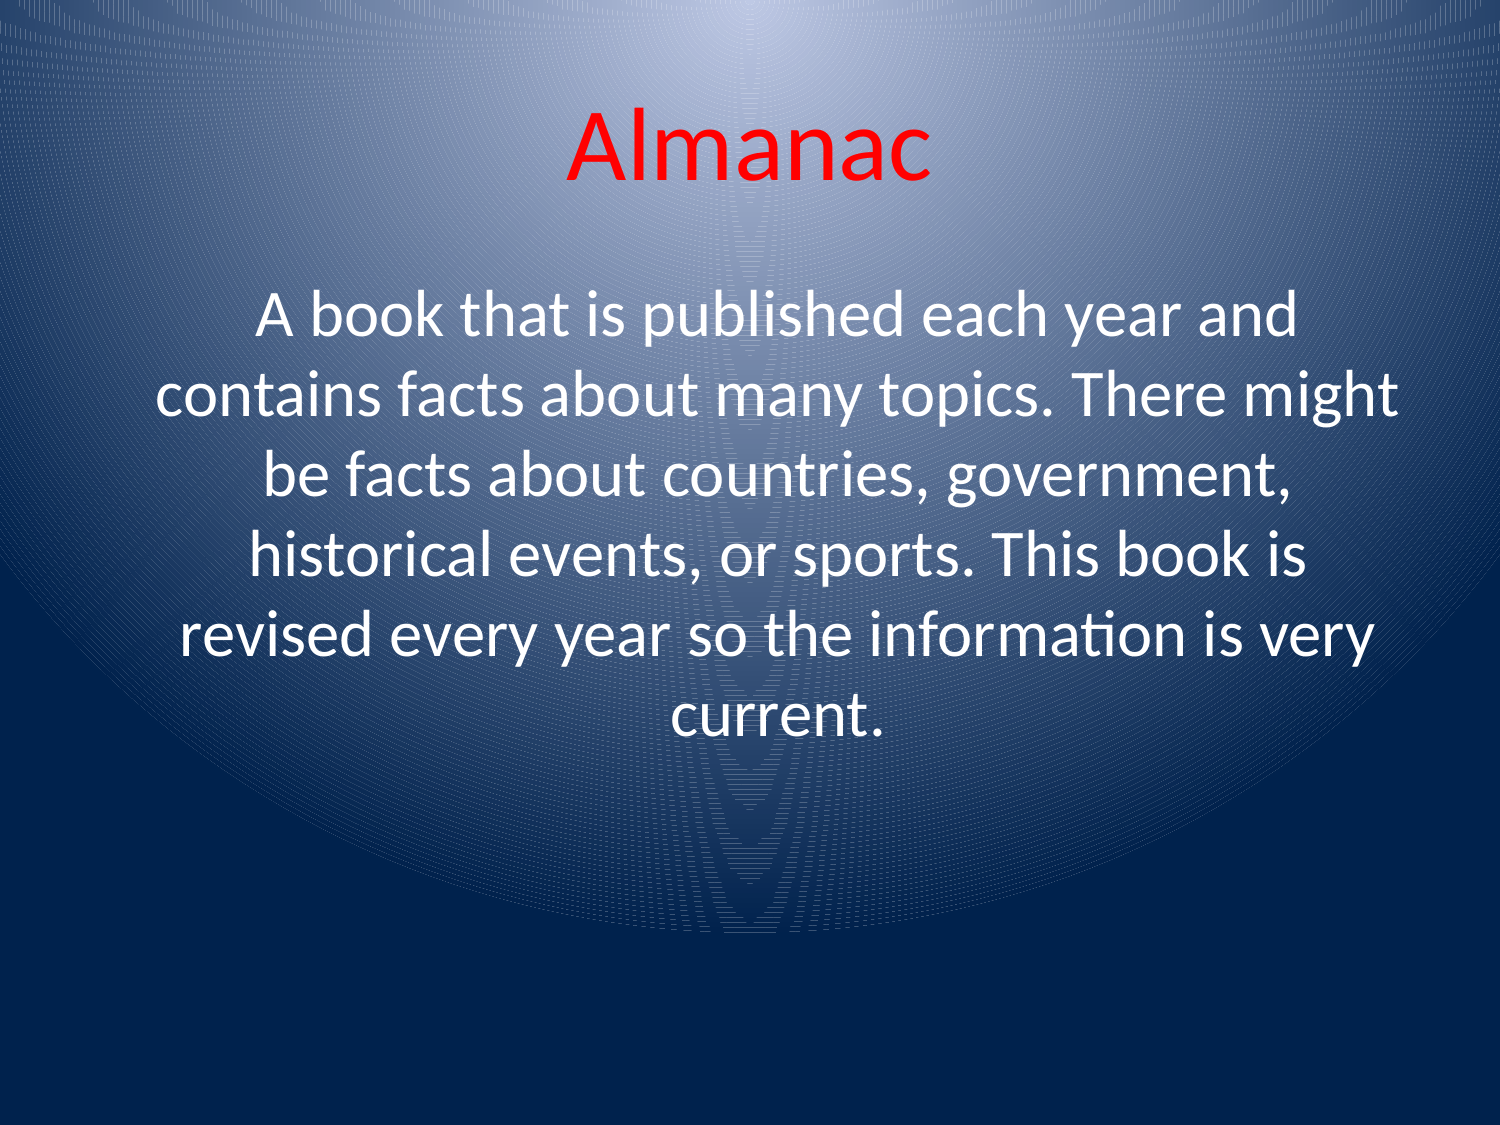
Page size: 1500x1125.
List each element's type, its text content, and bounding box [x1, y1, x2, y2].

list A book that is published each year and contains facts about many topics. There might be facts about countries, government, historical events, or sports. This book is revised every year so the information is very current. [75, 262, 1425, 1005]
title Almanac [75, 45, 1425, 233]
